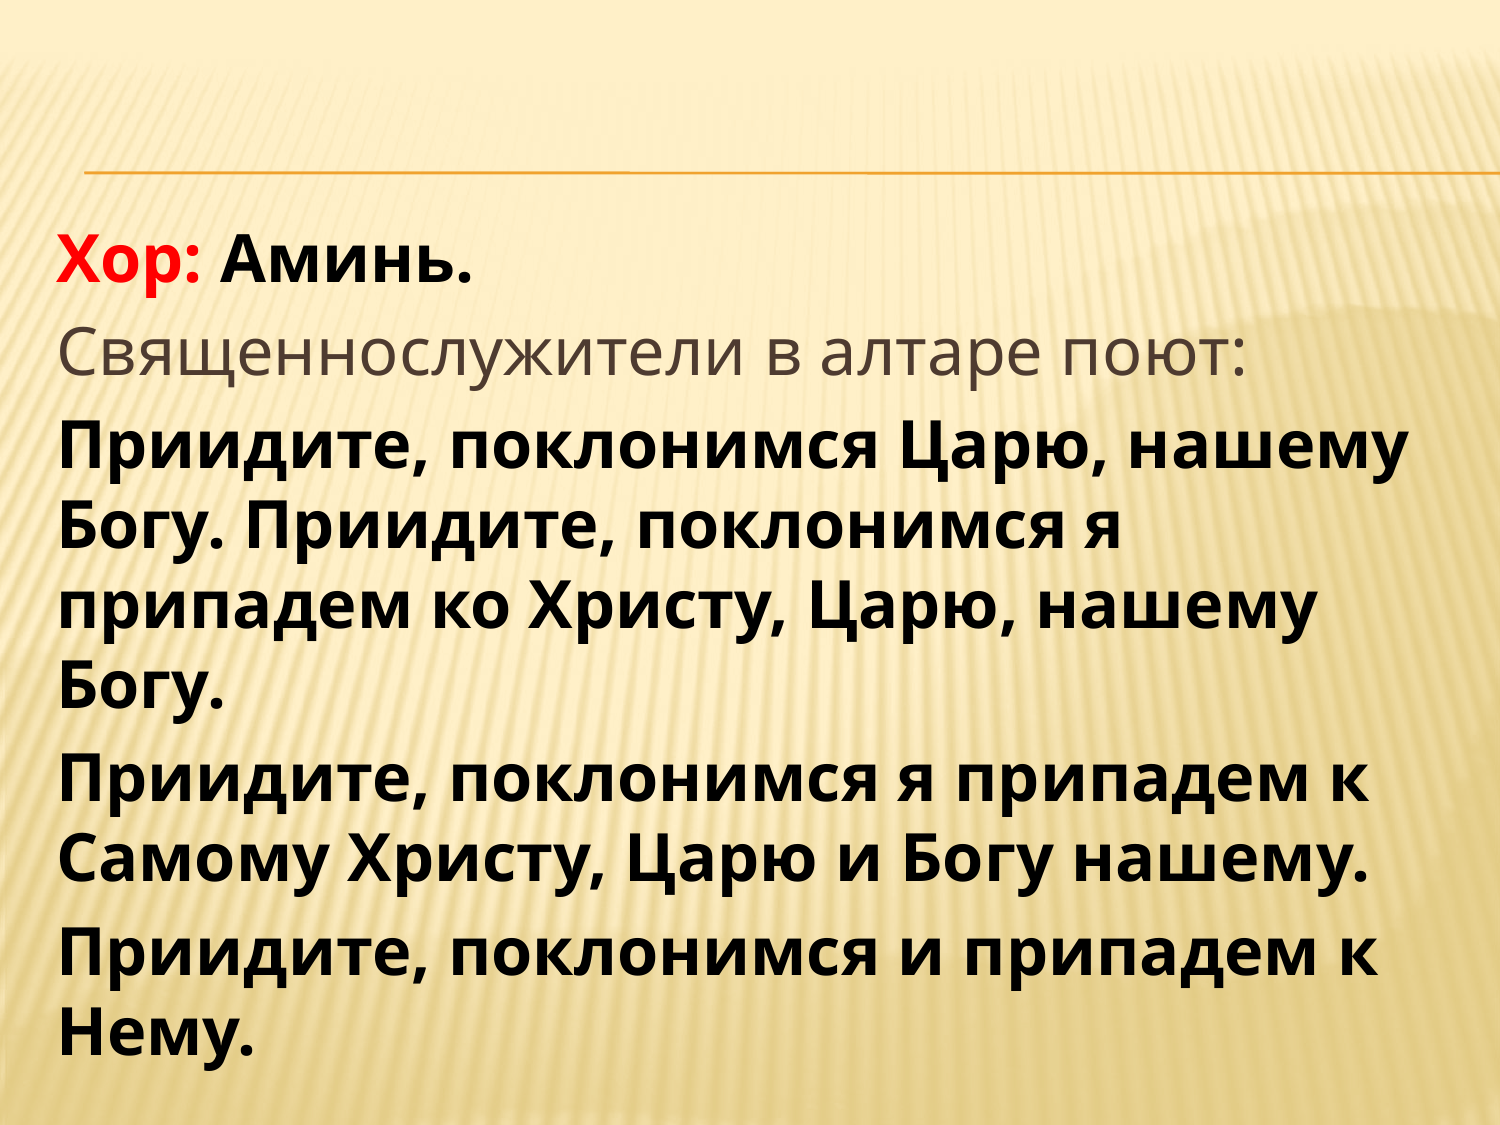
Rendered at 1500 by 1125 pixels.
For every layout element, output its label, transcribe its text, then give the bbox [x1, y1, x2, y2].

list Хор: Аминь. Священнослужители в алтаре поют: Приидите, поклонимся Царю, нашему Богу. Приидите, поклонимся я припадем ко Христу, Царю, нашему Богу. Приидите, поклонимся я припадем к Самому Христу, Царю и Богу нашему. Приидите, поклонимся и припадем к Нему. [41, 208, 1467, 998]
